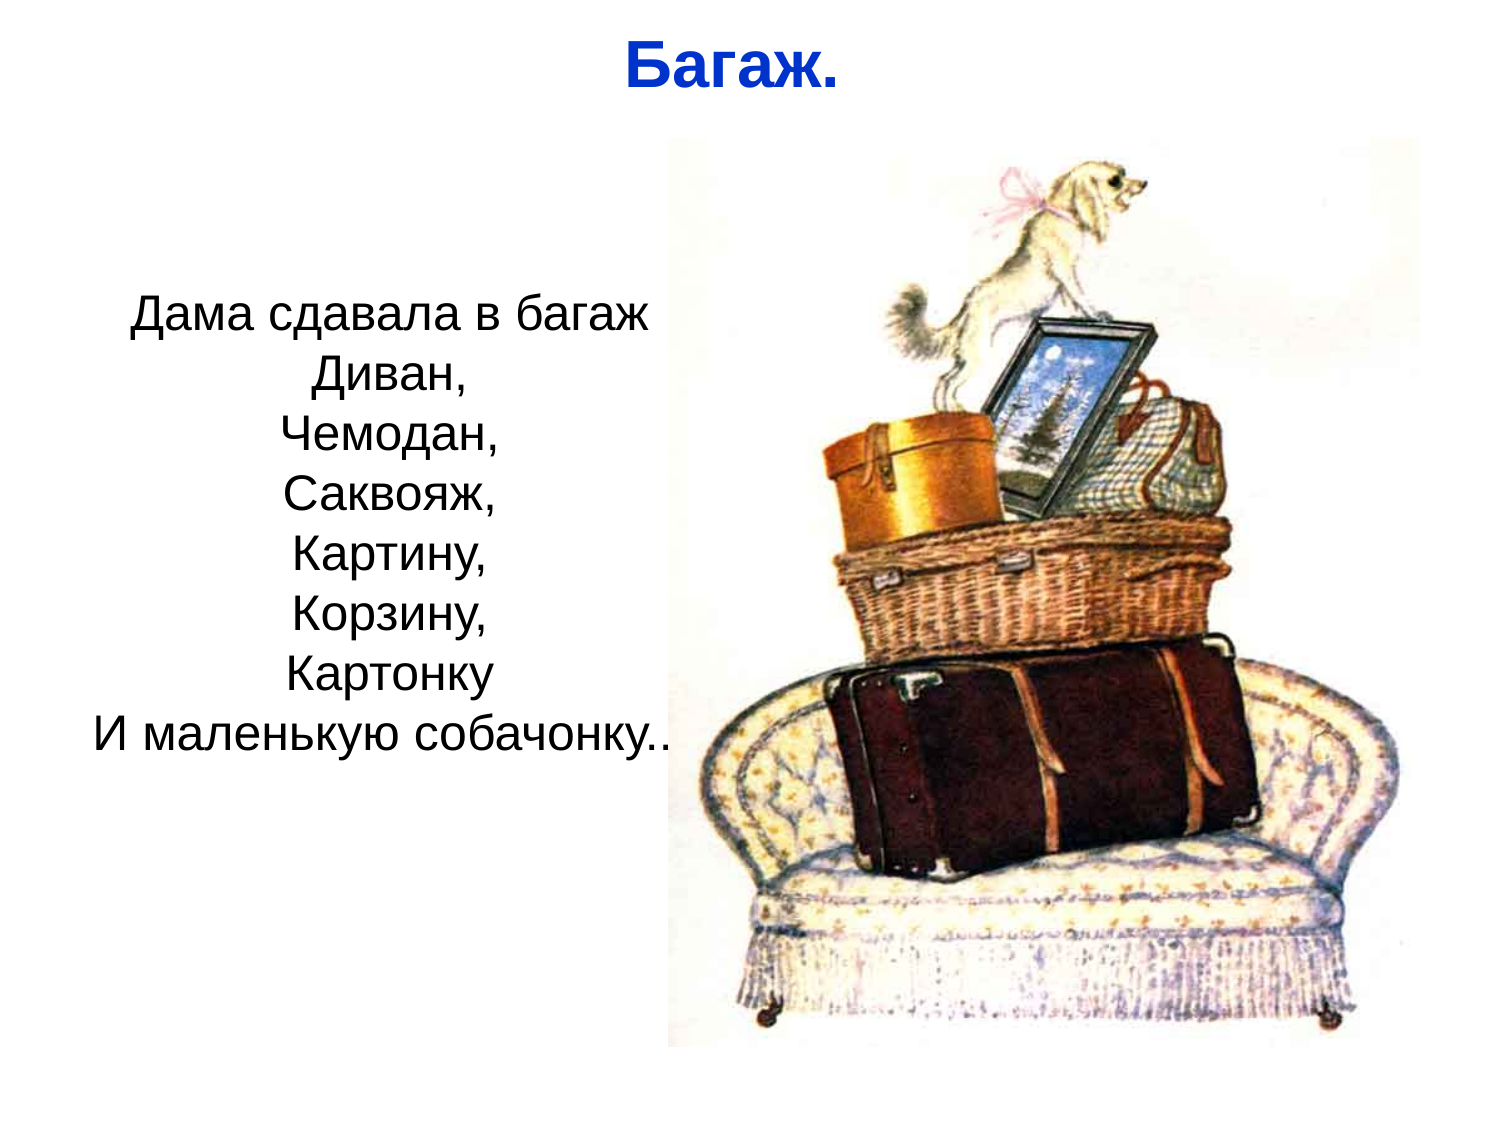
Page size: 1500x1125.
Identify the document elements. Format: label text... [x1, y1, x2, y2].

text_box Багаж. [537, 54, 928, 138]
picture [668, 136, 1420, 1048]
text_box Дама сдавала в багаж Диван, Чемодан, Саквояж, Картину, Корзину, Картонку И маленькую собачонку... [53, 172, 663, 929]
